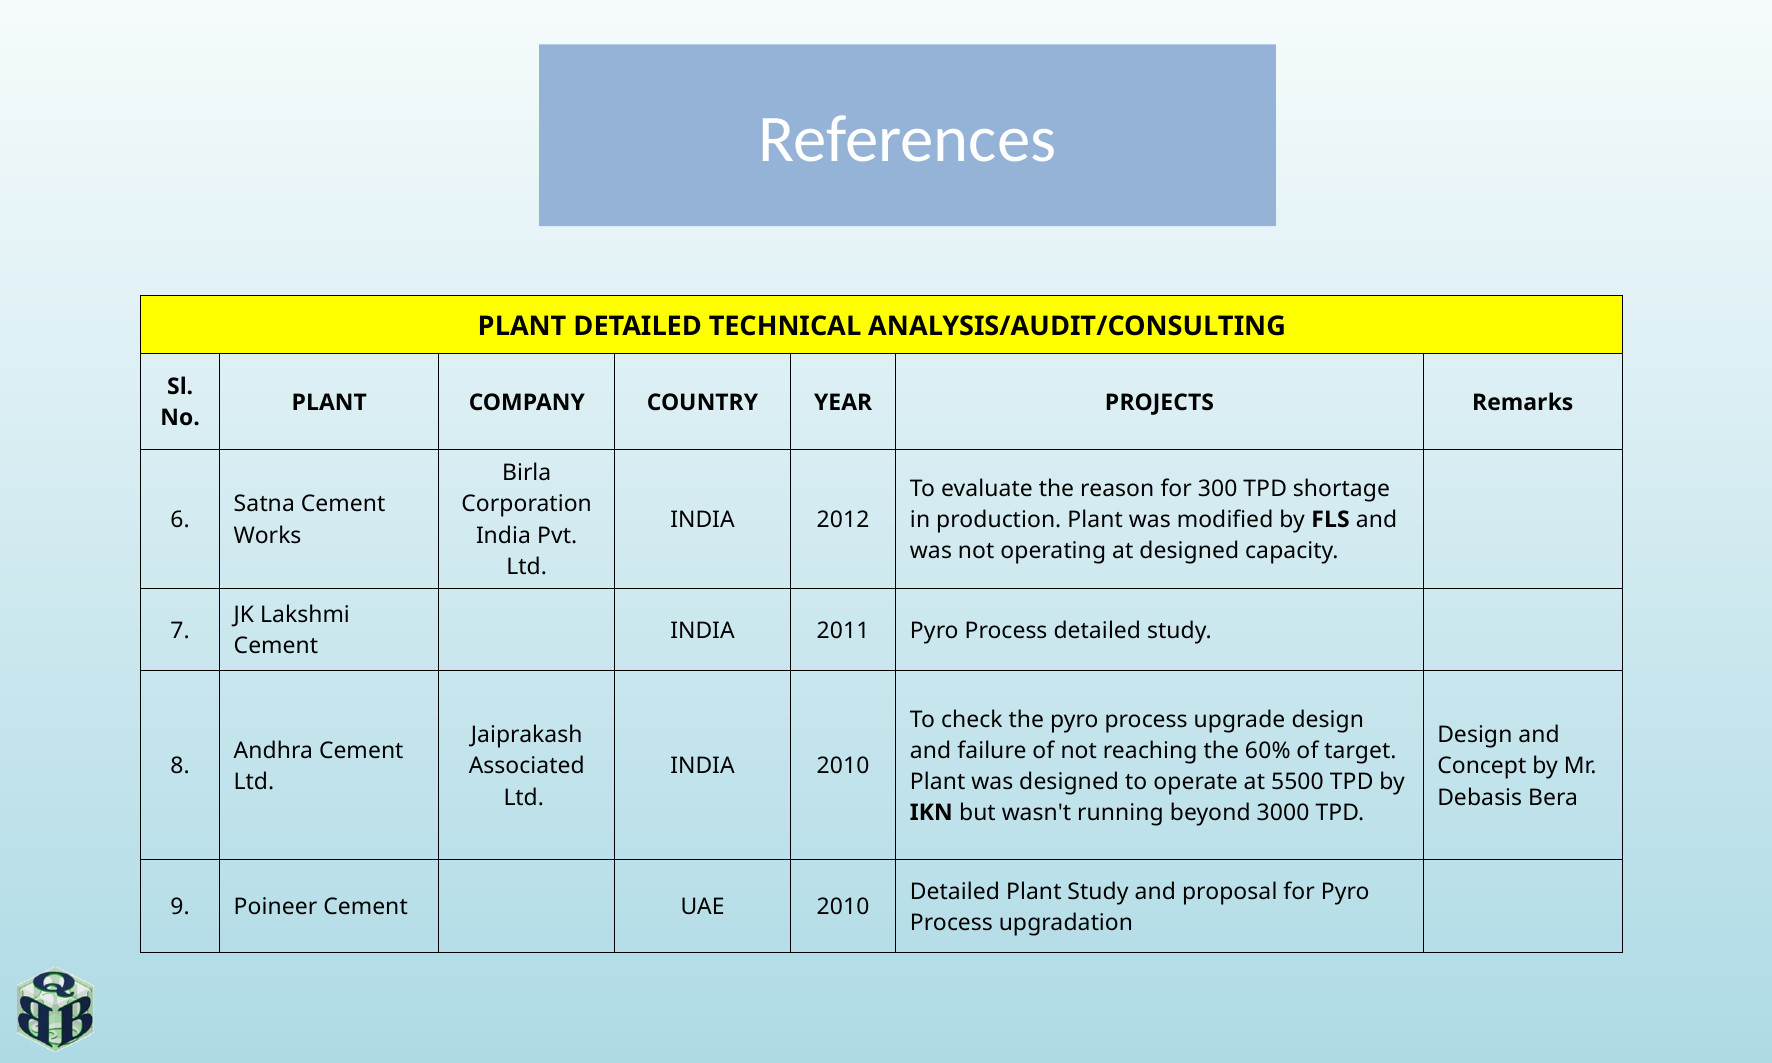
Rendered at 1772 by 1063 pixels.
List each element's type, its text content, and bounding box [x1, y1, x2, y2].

table_cell [439, 589, 614, 670]
table_cell Sl. No. [141, 354, 219, 449]
table_cell 2012 [791, 450, 895, 588]
table_cell INDIA [615, 450, 790, 588]
table_cell 6. [141, 450, 219, 588]
table_cell 7. [141, 589, 219, 670]
title References [539, 44, 1276, 227]
table_cell 2010 [791, 671, 895, 859]
table_cell [1424, 589, 1622, 670]
table_header PLANT DETAILED TECHNICAL ANALYSIS/AUDIT/CONSULTING [141, 296, 1622, 353]
table_cell 2010 [791, 860, 895, 952]
table_cell Jaiprakash Associated Ltd. [439, 671, 614, 859]
table_cell 2011 [791, 589, 895, 670]
table_cell Design and Concept by Mr. Debasis Bera [1424, 671, 1622, 859]
table_cell YEAR [791, 354, 895, 449]
table_cell Remarks [1424, 354, 1622, 449]
table_cell Andhra Cement Ltd. [220, 671, 438, 859]
table_cell INDIA [615, 589, 790, 670]
table_cell To check the pyro process upgrade design and failure of not reaching the 60% of target. Plant was designed to operate at 5500 TPD by IKN but wasn't running beyond 3000 TPD. [896, 671, 1423, 859]
table_cell COUNTRY [615, 354, 790, 449]
table_cell Birla Corporation India Pvt. Ltd. [439, 450, 614, 588]
table_cell 8. [141, 671, 219, 859]
table_cell COMPANY [439, 354, 614, 449]
table_cell [439, 860, 614, 952]
table_cell [1424, 860, 1622, 952]
table_cell 9. [141, 860, 219, 952]
table_cell [1424, 450, 1622, 588]
table_cell Detailed Plant Study and proposal for Pyro Process upgradation [896, 860, 1423, 952]
table_cell Pyro Process detailed study. [896, 589, 1423, 670]
table_cell INDIA [615, 671, 790, 859]
table_cell UAE [615, 860, 790, 952]
picture [17, 956, 95, 1054]
table_cell JK Lakshmi Cement [220, 589, 438, 670]
table_cell PROJECTS [896, 354, 1423, 449]
table_cell Poineer Cement [220, 860, 438, 952]
table_cell To evaluate the reason for 300 TPD shortage in production. Plant was modified by FLS and was not operating at designed capacity. [896, 450, 1423, 588]
table_cell Satna Cement Works [220, 450, 438, 588]
table_cell PLANT [220, 354, 438, 449]
